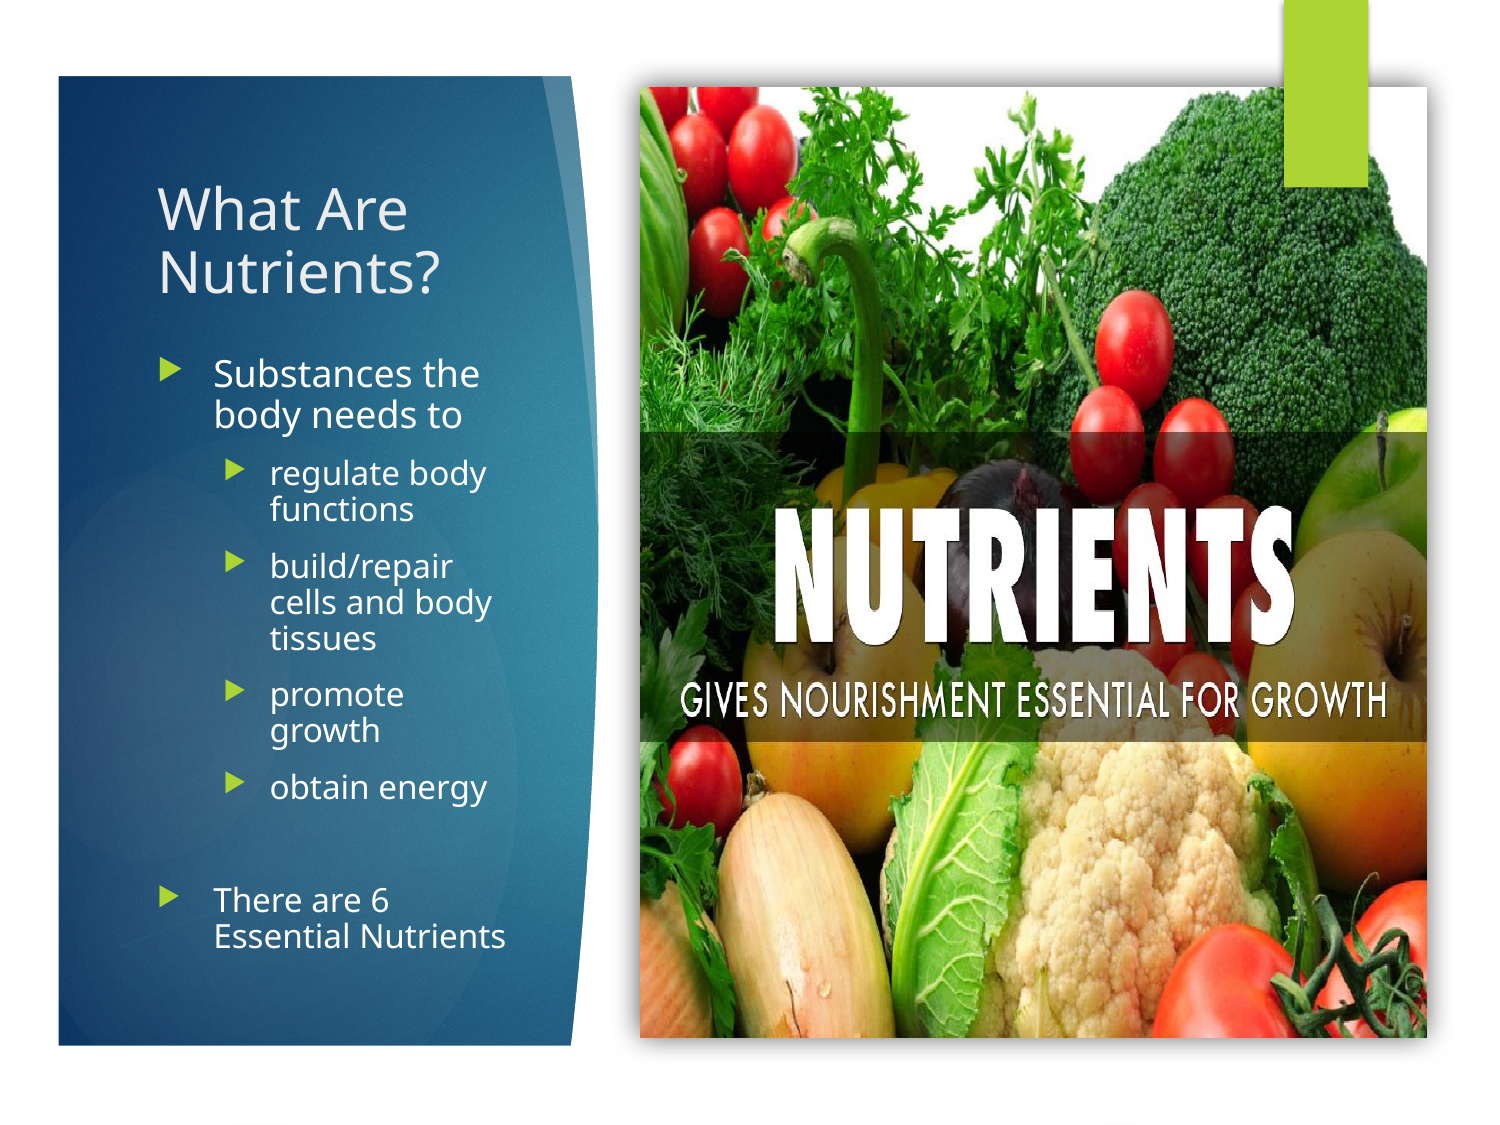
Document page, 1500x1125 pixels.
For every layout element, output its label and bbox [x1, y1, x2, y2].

text_box [0, 0, 1500, 1125]
picture [639, 87, 1427, 1038]
